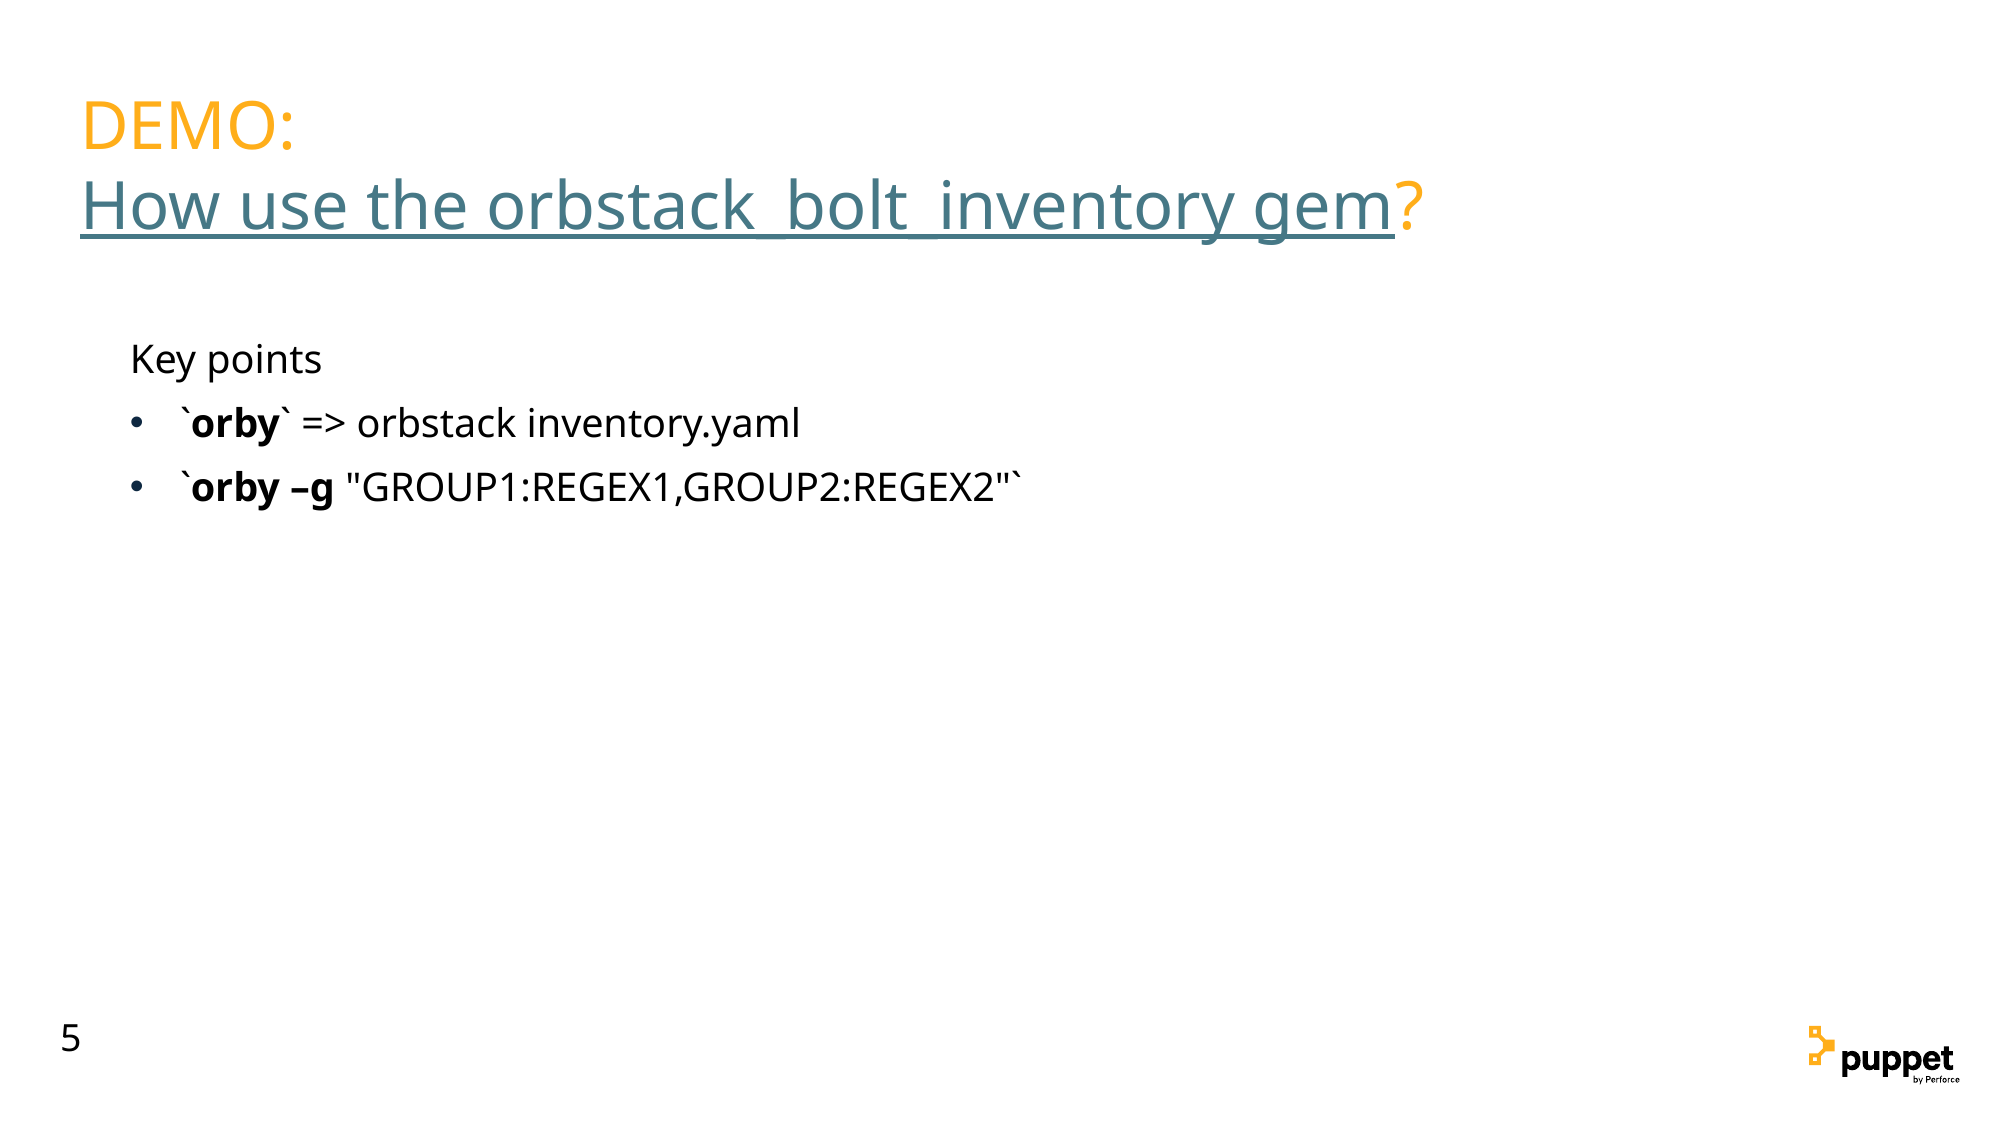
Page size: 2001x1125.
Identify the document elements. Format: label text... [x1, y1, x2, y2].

text_box 5 [0, 1037, 173, 1125]
list DEMO: How use the orbstack_bolt_inventory gem? Key points `orby` => orbstack inventory.yaml `orby –g "GROUP1:REGEX1,GROUP2:REGEX2"` [0, 0, 1652, 760]
